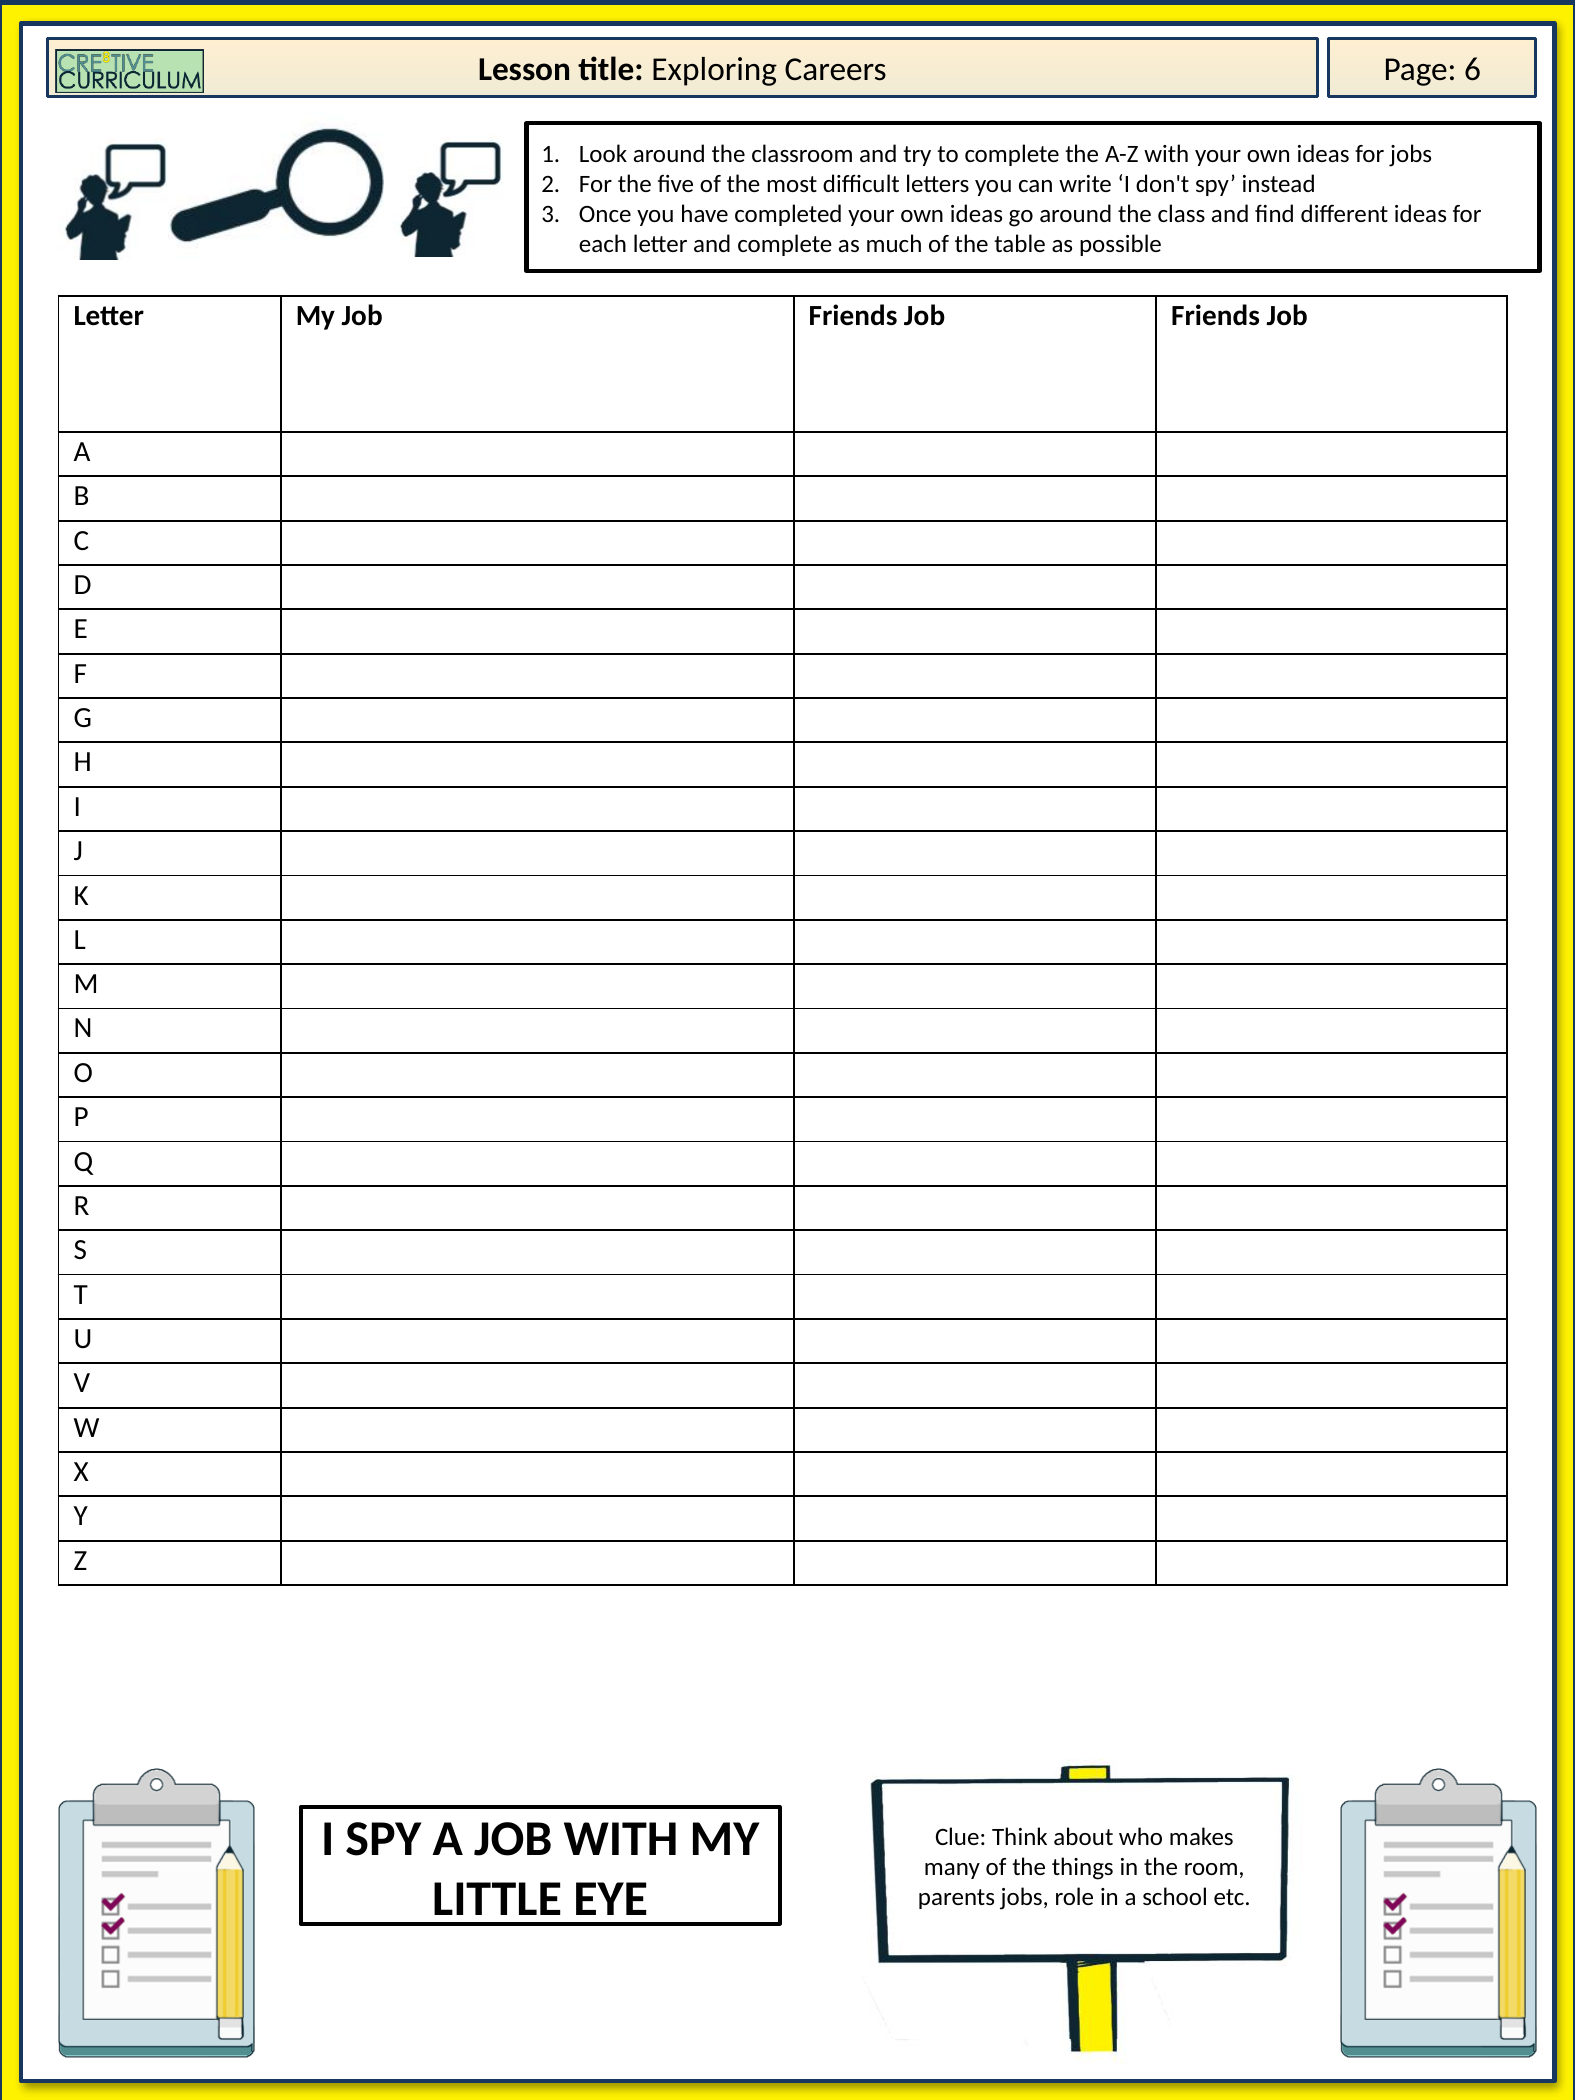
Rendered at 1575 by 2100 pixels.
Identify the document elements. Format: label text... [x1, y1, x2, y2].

table_cell M [59, 965, 280, 1008]
table_cell [795, 477, 1155, 520]
table_cell [795, 921, 1155, 963]
table_cell [795, 433, 1155, 475]
table_cell [282, 566, 793, 608]
table_cell F [59, 655, 280, 697]
table_cell [282, 876, 793, 919]
table_cell [795, 965, 1155, 1008]
table_cell K [59, 876, 280, 919]
table_cell [795, 566, 1155, 608]
table_cell [795, 876, 1155, 919]
table_header My Job [282, 297, 793, 431]
table_cell [282, 1009, 793, 1052]
table_cell [1157, 965, 1506, 1008]
table_cell [282, 522, 793, 564]
table_cell [1157, 1098, 1506, 1141]
table_cell [1157, 655, 1506, 697]
picture [838, 1742, 1318, 2077]
table_cell [795, 522, 1155, 564]
table_cell [282, 1142, 793, 1185]
table_cell [1157, 788, 1506, 830]
table_cell [1157, 1142, 1506, 1185]
table_cell [795, 788, 1155, 830]
picture [58, 112, 384, 278]
table_cell [1157, 921, 1506, 963]
table_header Friends Job [1157, 297, 1506, 431]
table_cell [795, 1275, 1155, 1318]
table_cell [282, 1098, 793, 1141]
table_cell H [59, 743, 280, 786]
table_cell S [59, 1231, 280, 1274]
table_cell I [59, 788, 280, 830]
table_cell [1157, 433, 1506, 475]
table_cell [1157, 699, 1506, 741]
table_cell [282, 921, 793, 963]
table_cell [795, 1142, 1155, 1185]
table_cell [1157, 1231, 1506, 1274]
table_cell [795, 699, 1155, 741]
table_cell B [59, 477, 280, 520]
table_cell N [59, 1009, 280, 1052]
picture [58, 1768, 255, 2058]
picture [1340, 1768, 1537, 2058]
table_cell [795, 832, 1155, 875]
table_cell P [59, 1098, 280, 1141]
table_cell [282, 965, 793, 1008]
table_cell R [59, 1187, 280, 1229]
table_cell C [59, 522, 280, 564]
table_cell [1157, 1320, 1506, 1362]
table_cell [282, 1453, 793, 1495]
table_cell L [59, 921, 280, 963]
table_header Letter [59, 297, 280, 431]
table_cell [795, 1364, 1155, 1407]
table_cell [795, 1098, 1155, 1141]
table_cell D [59, 566, 280, 608]
table_cell [282, 1364, 793, 1407]
table_cell [1157, 876, 1506, 919]
table_cell [795, 1320, 1155, 1362]
table_cell [282, 477, 793, 520]
table_cell [282, 433, 793, 475]
table_cell Y [59, 1497, 280, 1540]
table_cell [1157, 566, 1506, 608]
table_cell [795, 1009, 1155, 1052]
table_cell [1157, 610, 1506, 653]
picture [393, 134, 504, 258]
table_cell [1157, 1409, 1506, 1451]
table_cell [795, 1054, 1155, 1096]
table_cell [282, 610, 793, 653]
table_cell [795, 743, 1155, 786]
table_cell [1157, 1187, 1506, 1229]
table_cell U [59, 1320, 280, 1362]
table_cell [1157, 522, 1506, 564]
table_cell [1157, 1542, 1506, 1584]
table_cell G [59, 699, 280, 741]
table_cell [282, 1231, 793, 1274]
table_cell A [59, 433, 280, 475]
table_cell [1157, 477, 1506, 520]
table_cell [795, 610, 1155, 653]
table_cell [1157, 832, 1506, 875]
table_cell [282, 743, 793, 786]
table_header Friends Job [795, 297, 1155, 431]
table_cell [1157, 1054, 1506, 1096]
text_box Look around the classroom and try to complete the A-Z with your own ideas for jobs For the five of the most difficult letters you can write ‘I don't spy’ instead Once you have completed your own ideas go around the class and find different ideas for each letter and complete as much of the table as possible [524, 121, 1542, 273]
table_cell [795, 1231, 1155, 1274]
table_cell [1157, 1453, 1506, 1495]
table_cell [282, 788, 793, 830]
table_cell [1157, 1497, 1506, 1540]
table_cell [282, 1275, 793, 1318]
text_box Page: 6 [1326, 36, 1538, 99]
table_cell [795, 1409, 1155, 1451]
table_cell X [59, 1453, 280, 1495]
table_cell [1157, 1009, 1506, 1052]
table_cell [282, 1409, 793, 1451]
table_cell [1157, 1275, 1506, 1318]
table_cell O [59, 1054, 280, 1096]
table_cell [282, 1054, 793, 1096]
table_cell [282, 699, 793, 741]
table_cell [795, 1453, 1155, 1495]
table_cell [282, 832, 793, 875]
table_cell [282, 655, 793, 697]
table_cell [795, 1497, 1155, 1540]
text_box I SPY A JOB WITH MY LITTLE EYE [299, 1805, 782, 1926]
table_cell [795, 1542, 1155, 1584]
table_cell [795, 655, 1155, 697]
table_cell [1157, 1364, 1506, 1407]
table_cell V [59, 1364, 280, 1407]
table_cell T [59, 1275, 280, 1318]
table_cell Z [59, 1542, 280, 1584]
table_cell [282, 1187, 793, 1229]
table_cell Q [59, 1142, 280, 1185]
table_cell W [59, 1409, 280, 1451]
table_cell [282, 1497, 793, 1540]
table_cell [795, 1187, 1155, 1229]
picture [55, 49, 205, 93]
table_cell [282, 1542, 793, 1584]
table_cell [282, 1320, 793, 1362]
table_cell E [59, 610, 280, 653]
table_cell [1157, 743, 1506, 786]
table_cell J [59, 832, 280, 875]
text_box Lesson title: Exploring Careers [45, 36, 1320, 99]
